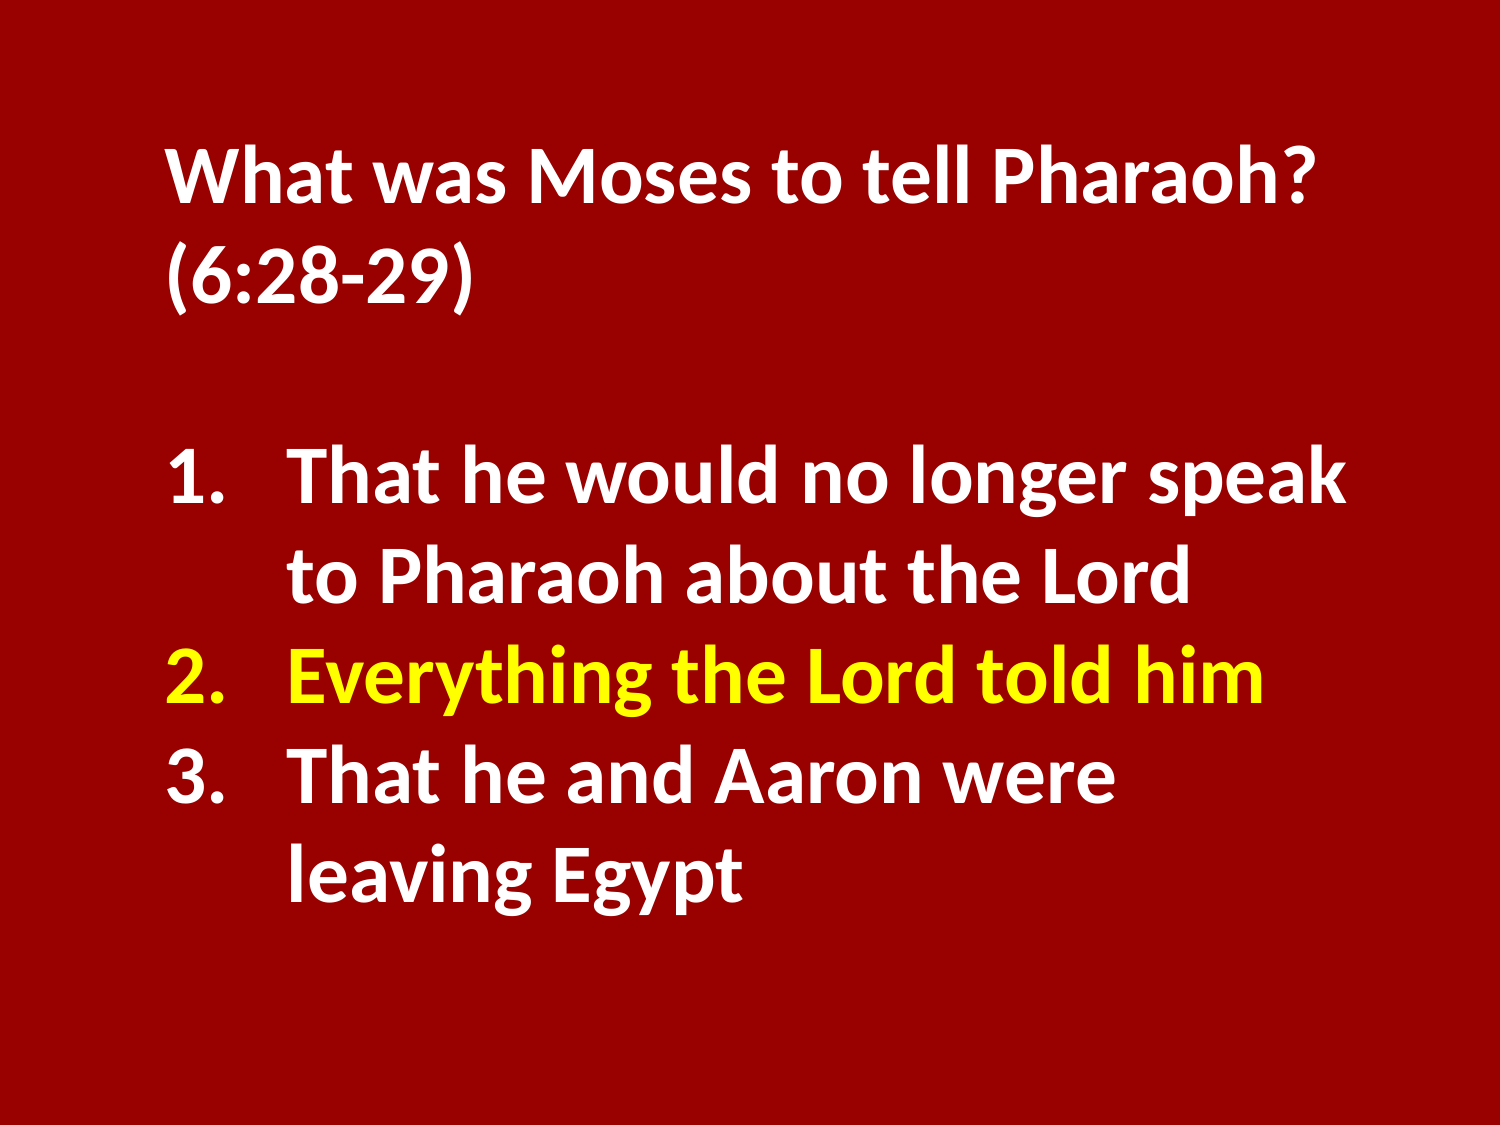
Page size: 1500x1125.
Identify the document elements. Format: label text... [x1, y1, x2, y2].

text_box What was Moses to tell Pharaoh? (6:28-29) That he would no longer speak to Pharaoh about the Lord Everything the Lord told him That he and Aaron were leaving Egypt [150, 112, 1375, 927]
